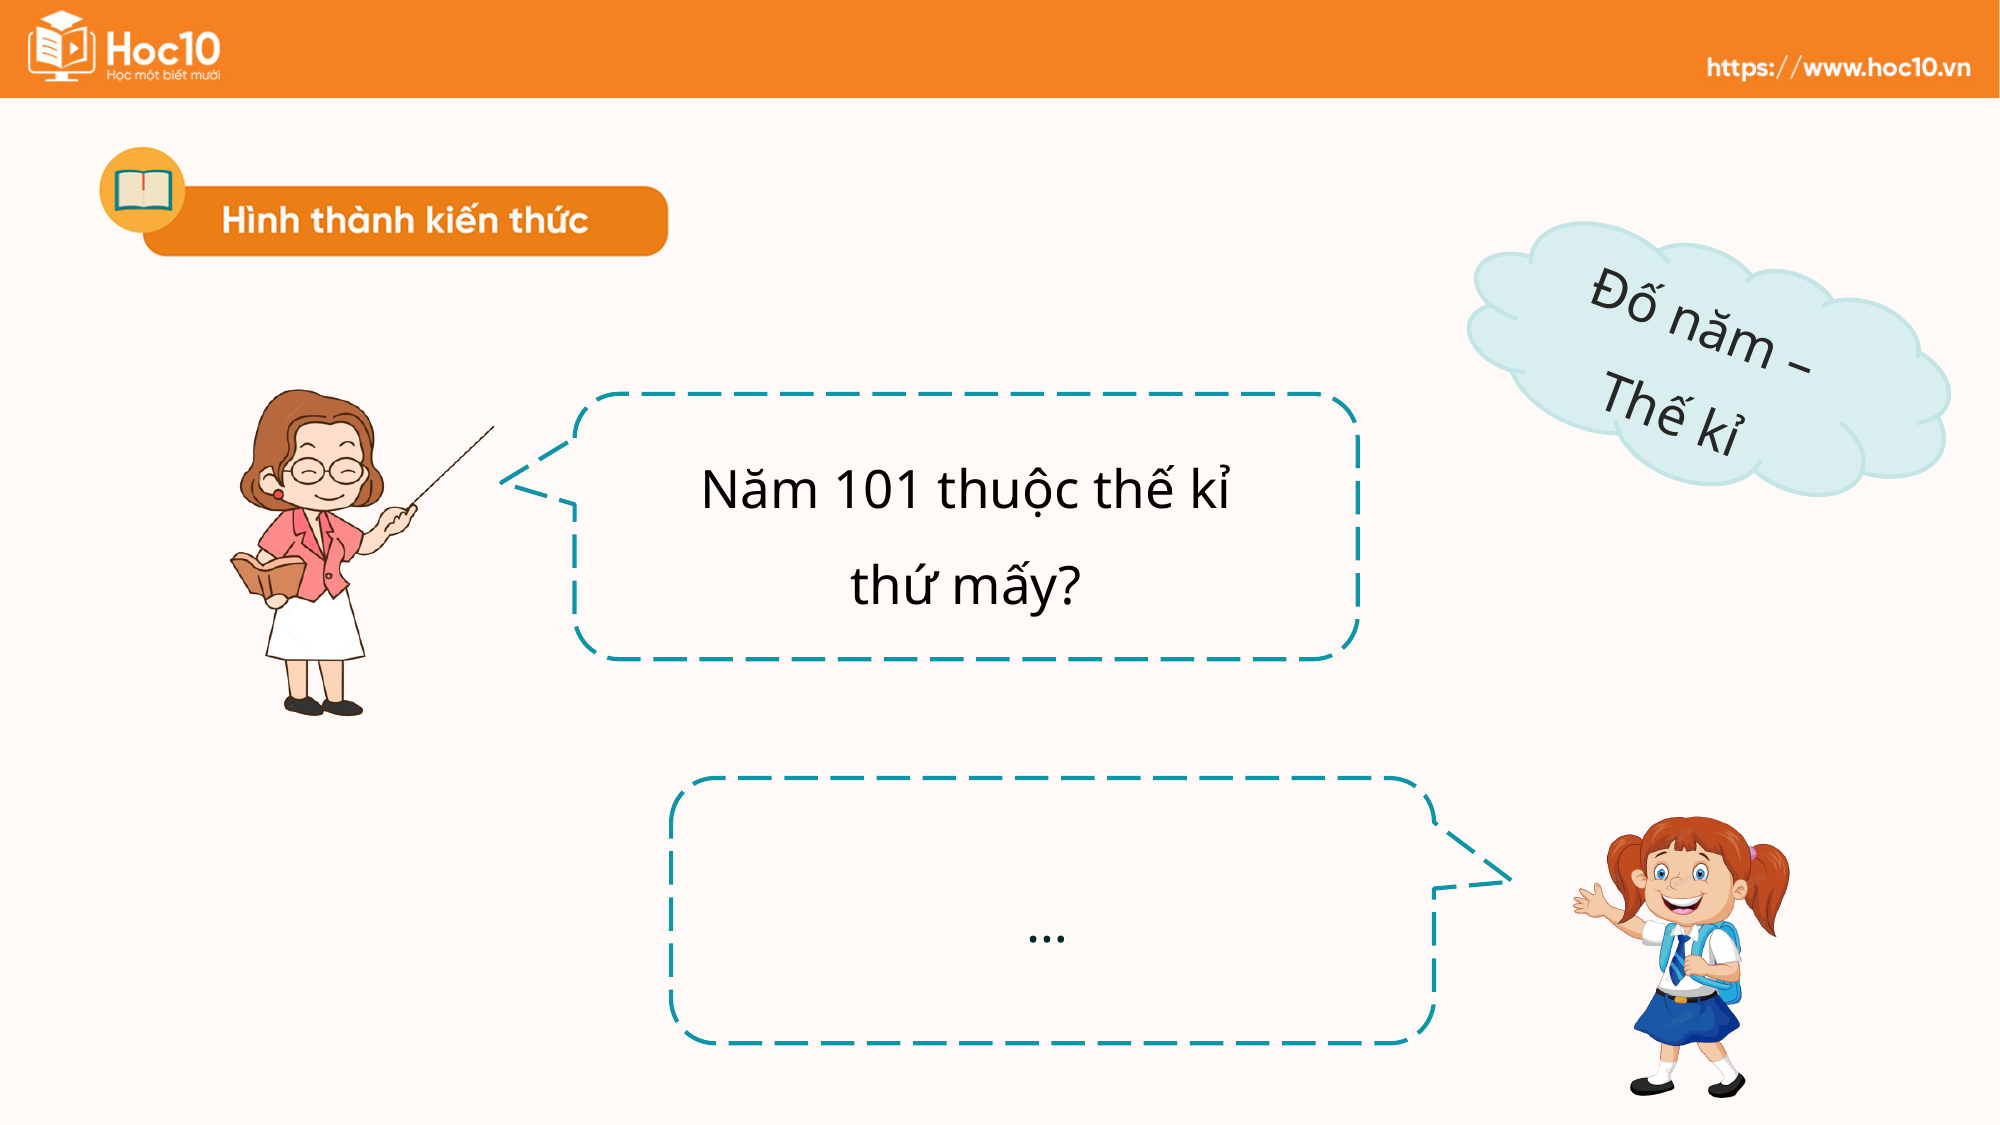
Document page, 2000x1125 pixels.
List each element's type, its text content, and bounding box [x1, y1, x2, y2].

picture [1570, 814, 1792, 1100]
picture [0, 0, 2000, 1125]
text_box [123, 329, 1358, 747]
text_box [1137, 614, 2000, 1125]
text_box … [638, 852, 1457, 959]
text_box Đố năm – Thế kỉ [1468, 223, 1950, 495]
text_box [671, 777, 1513, 887]
text_box [671, 959, 1435, 1044]
